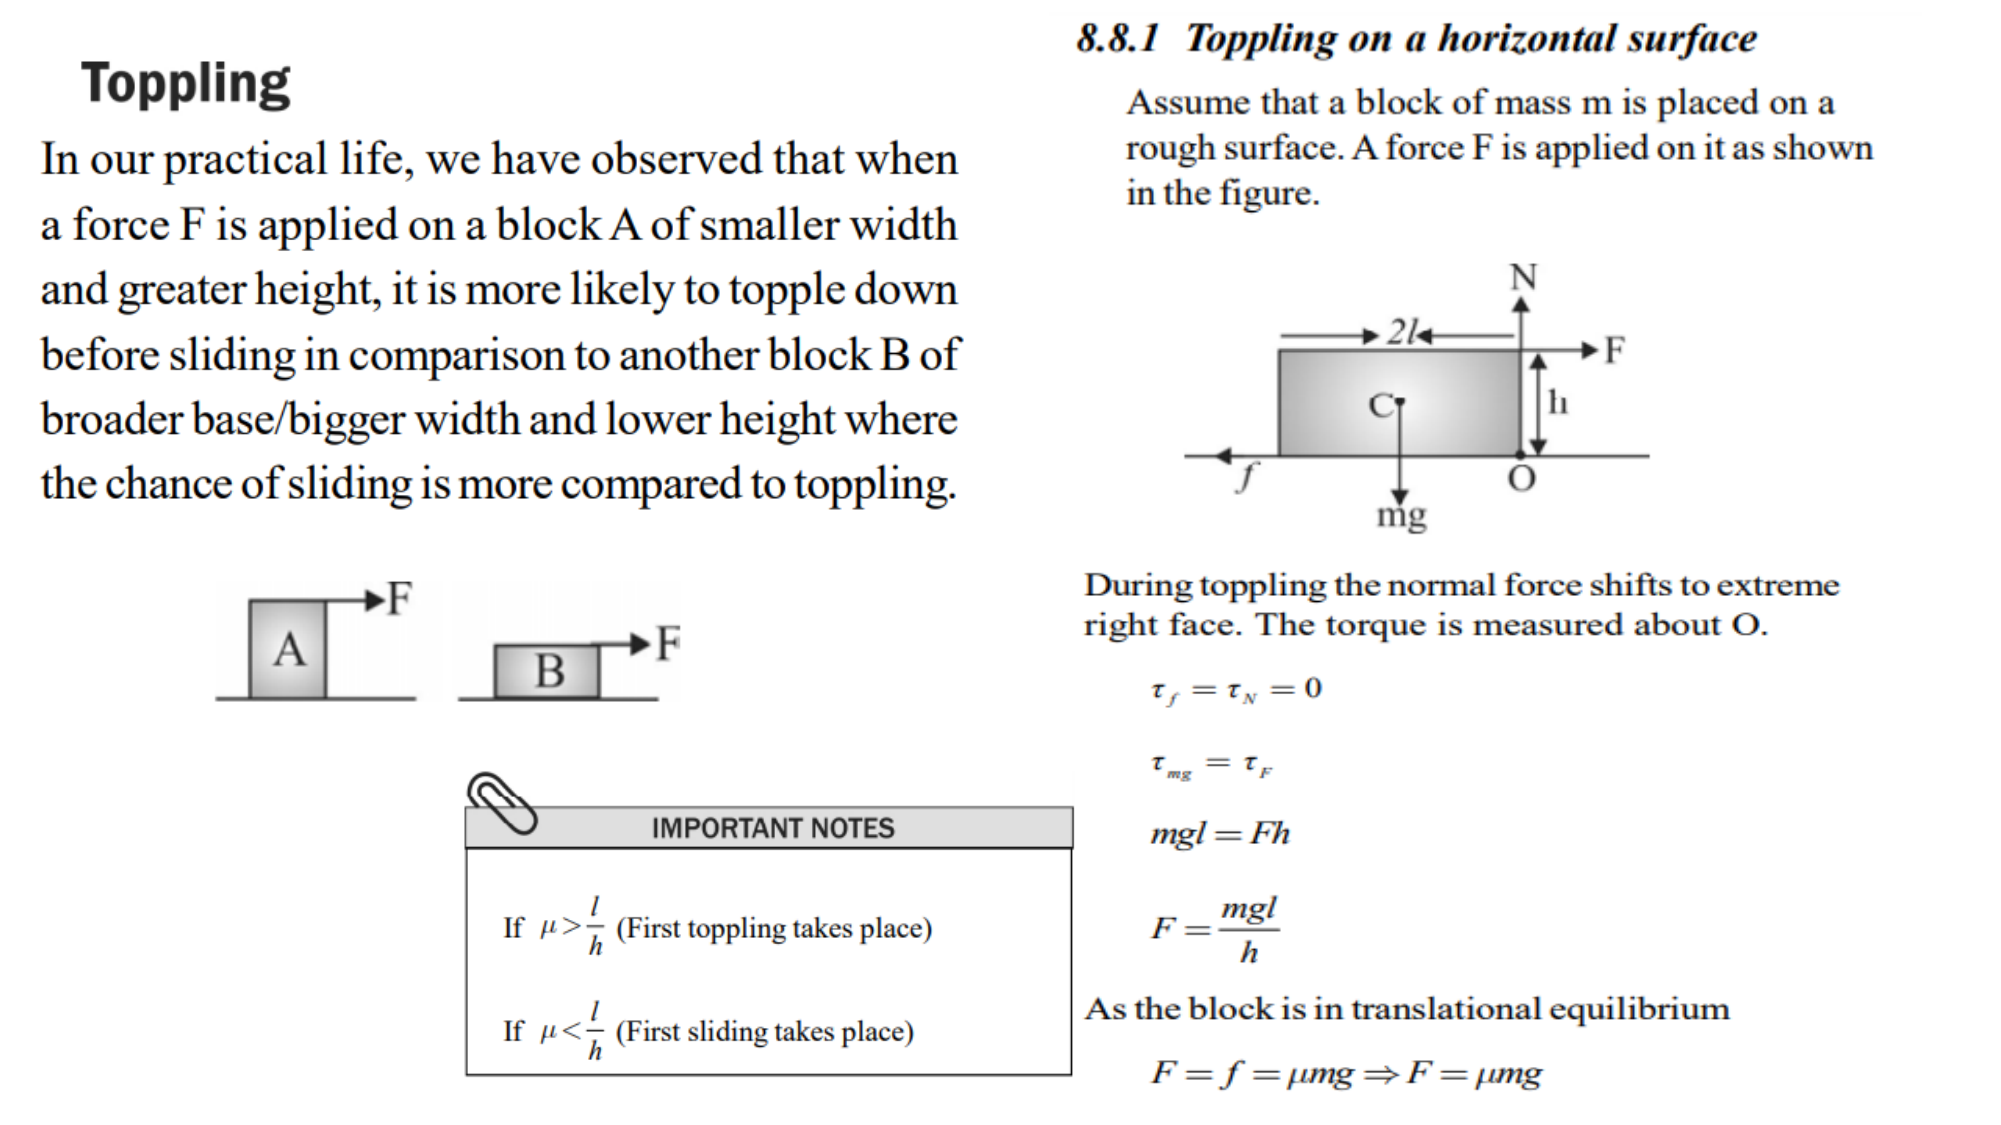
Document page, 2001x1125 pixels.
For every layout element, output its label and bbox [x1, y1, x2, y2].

picture [457, 570, 1860, 1104]
picture [209, 552, 707, 738]
picture [24, 46, 1006, 527]
picture [1049, 12, 1922, 550]
